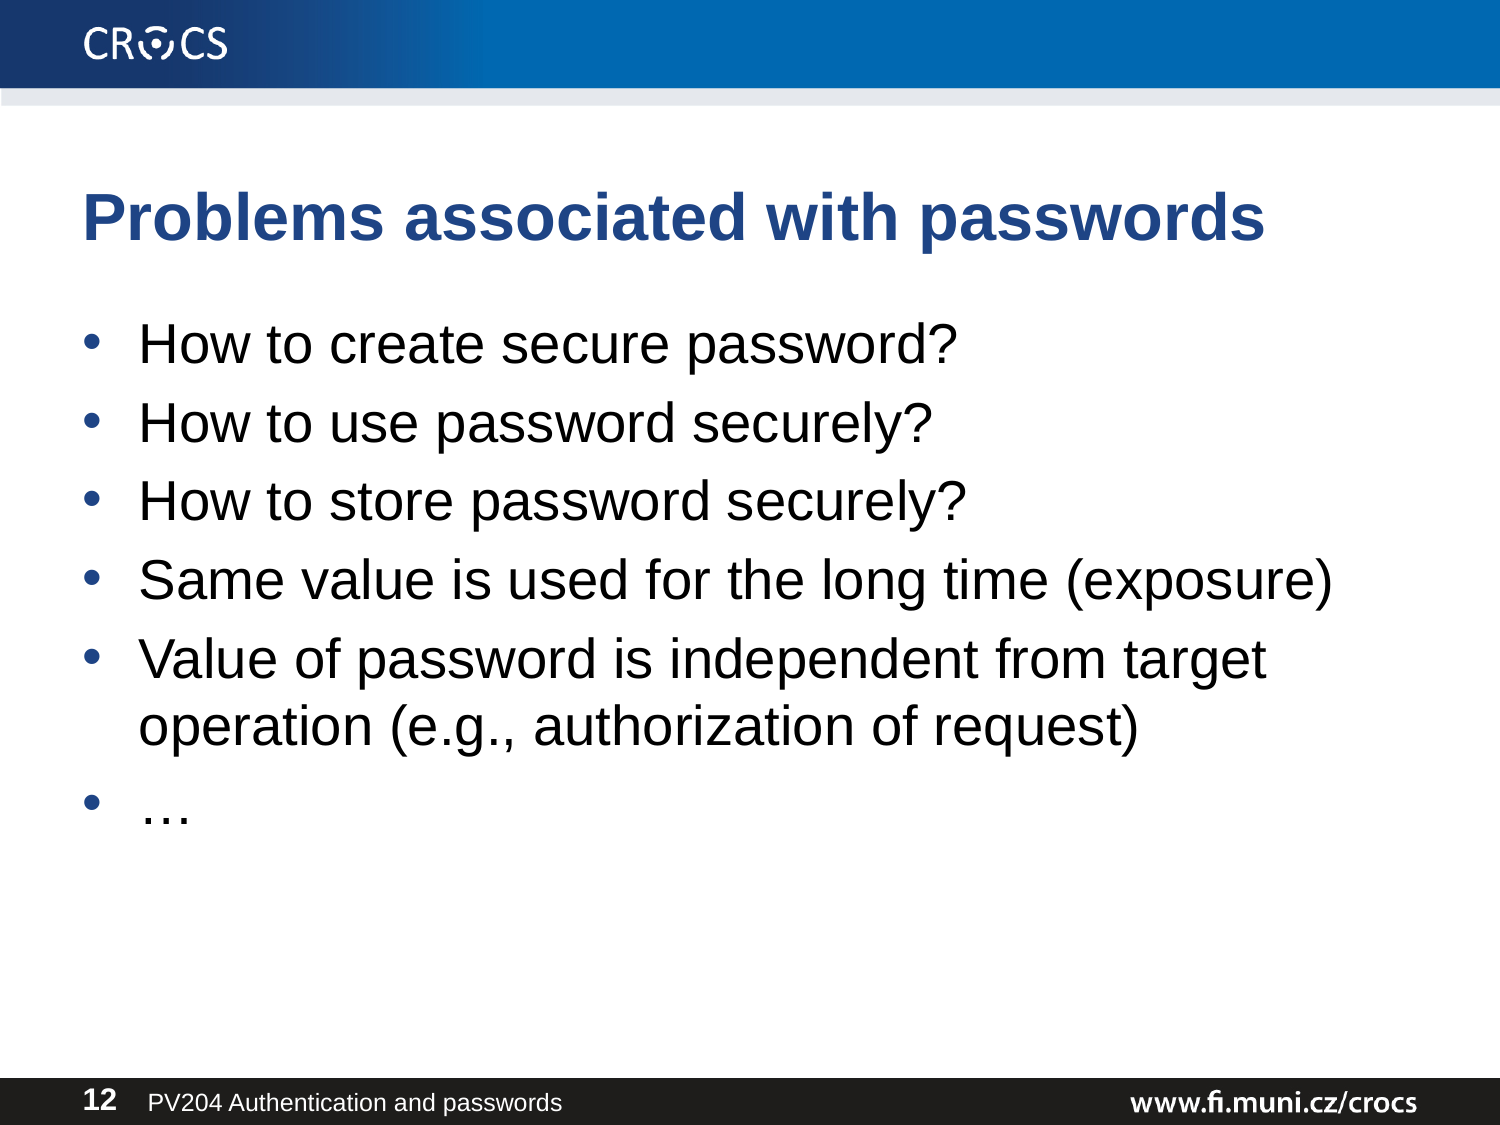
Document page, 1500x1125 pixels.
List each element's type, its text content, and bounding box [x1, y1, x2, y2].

slide_number 12 [82, 1078, 147, 1125]
list How to create secure password? How to use password securely? How to store password securely? Same value is used for the long time (exposure) Value of password is independent from target operation (e.g., authorization of request) … [82, 306, 1433, 988]
picture [0, 0, 1500, 1125]
title Problems associated with passwords [82, 148, 1433, 280]
footer PV204 Authentication and passwords [147, 1078, 623, 1125]
